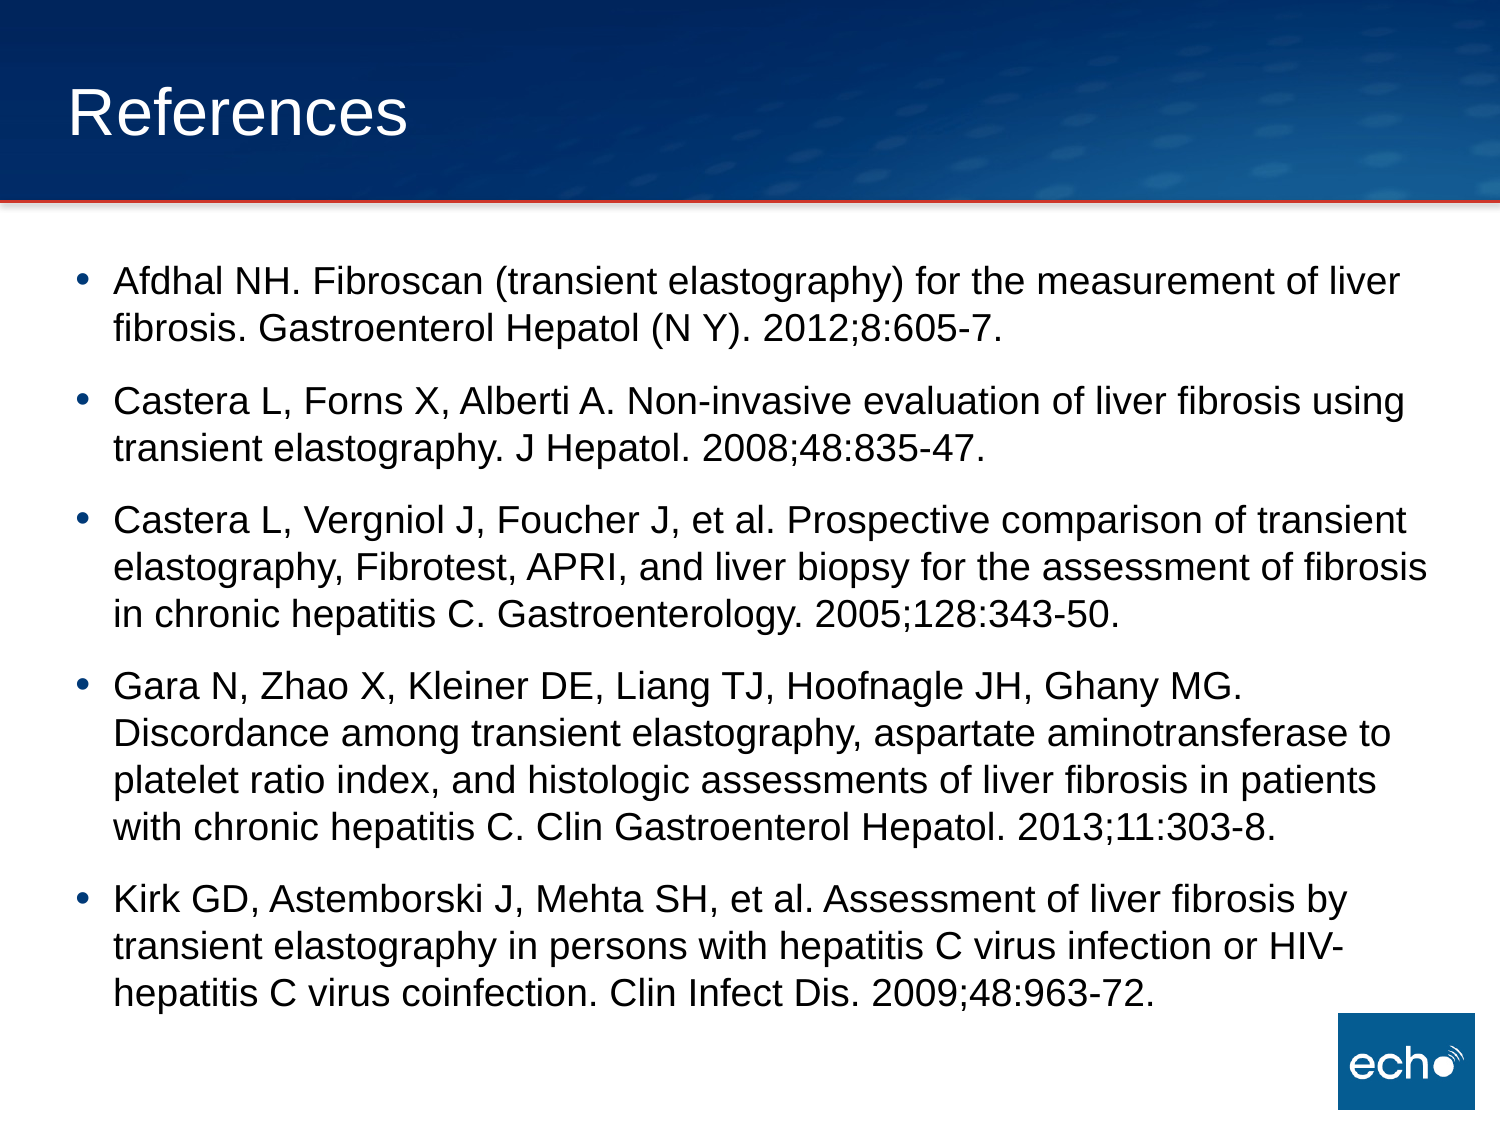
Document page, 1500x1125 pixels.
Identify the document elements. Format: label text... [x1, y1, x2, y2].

title References [53, 19, 1447, 199]
list Afdhal NH. Fibroscan (transient elastography) for the measurement of liver fibrosis. Gastroenterol Hepatol (N Y). 2012;8:605-7. Castera L, Forns X, Alberti A. Non-invasive evaluation of liver fibrosis using transient elastography. J Hepatol. 2008;48:835-47. Castera L, Vergniol J, Foucher J, et al. Prospective comparison of transient elastography, Fibrotest, APRI, and liver biopsy for the assessment of fibrosis in chronic hepatitis C. Gastroenterology. 2005;128:343-50. Gara N, Zhao X, Kleiner DE, Liang TJ, Hoofnagle JH, Ghany MG. Discordance among transient elastography, aspartate aminotransferase to platelet ratio index, and histologic assessments of liver fibrosis in patients with chronic hepatitis C. Clin Gastroenterol Hepatol. 2013;11:303-8. Kirk GD, Astemborski J, Mehta SH, et al. Assessment of liver fibrosis by transient elastography in persons with hepatitis C virus infection or HIV-hepatitis C virus coinfection. Clin Infect Dis. 2009;48:963-72. [53, 248, 1450, 1036]
picture [0, 0, 1500, 200]
picture [1338, 1013, 1475, 1110]
